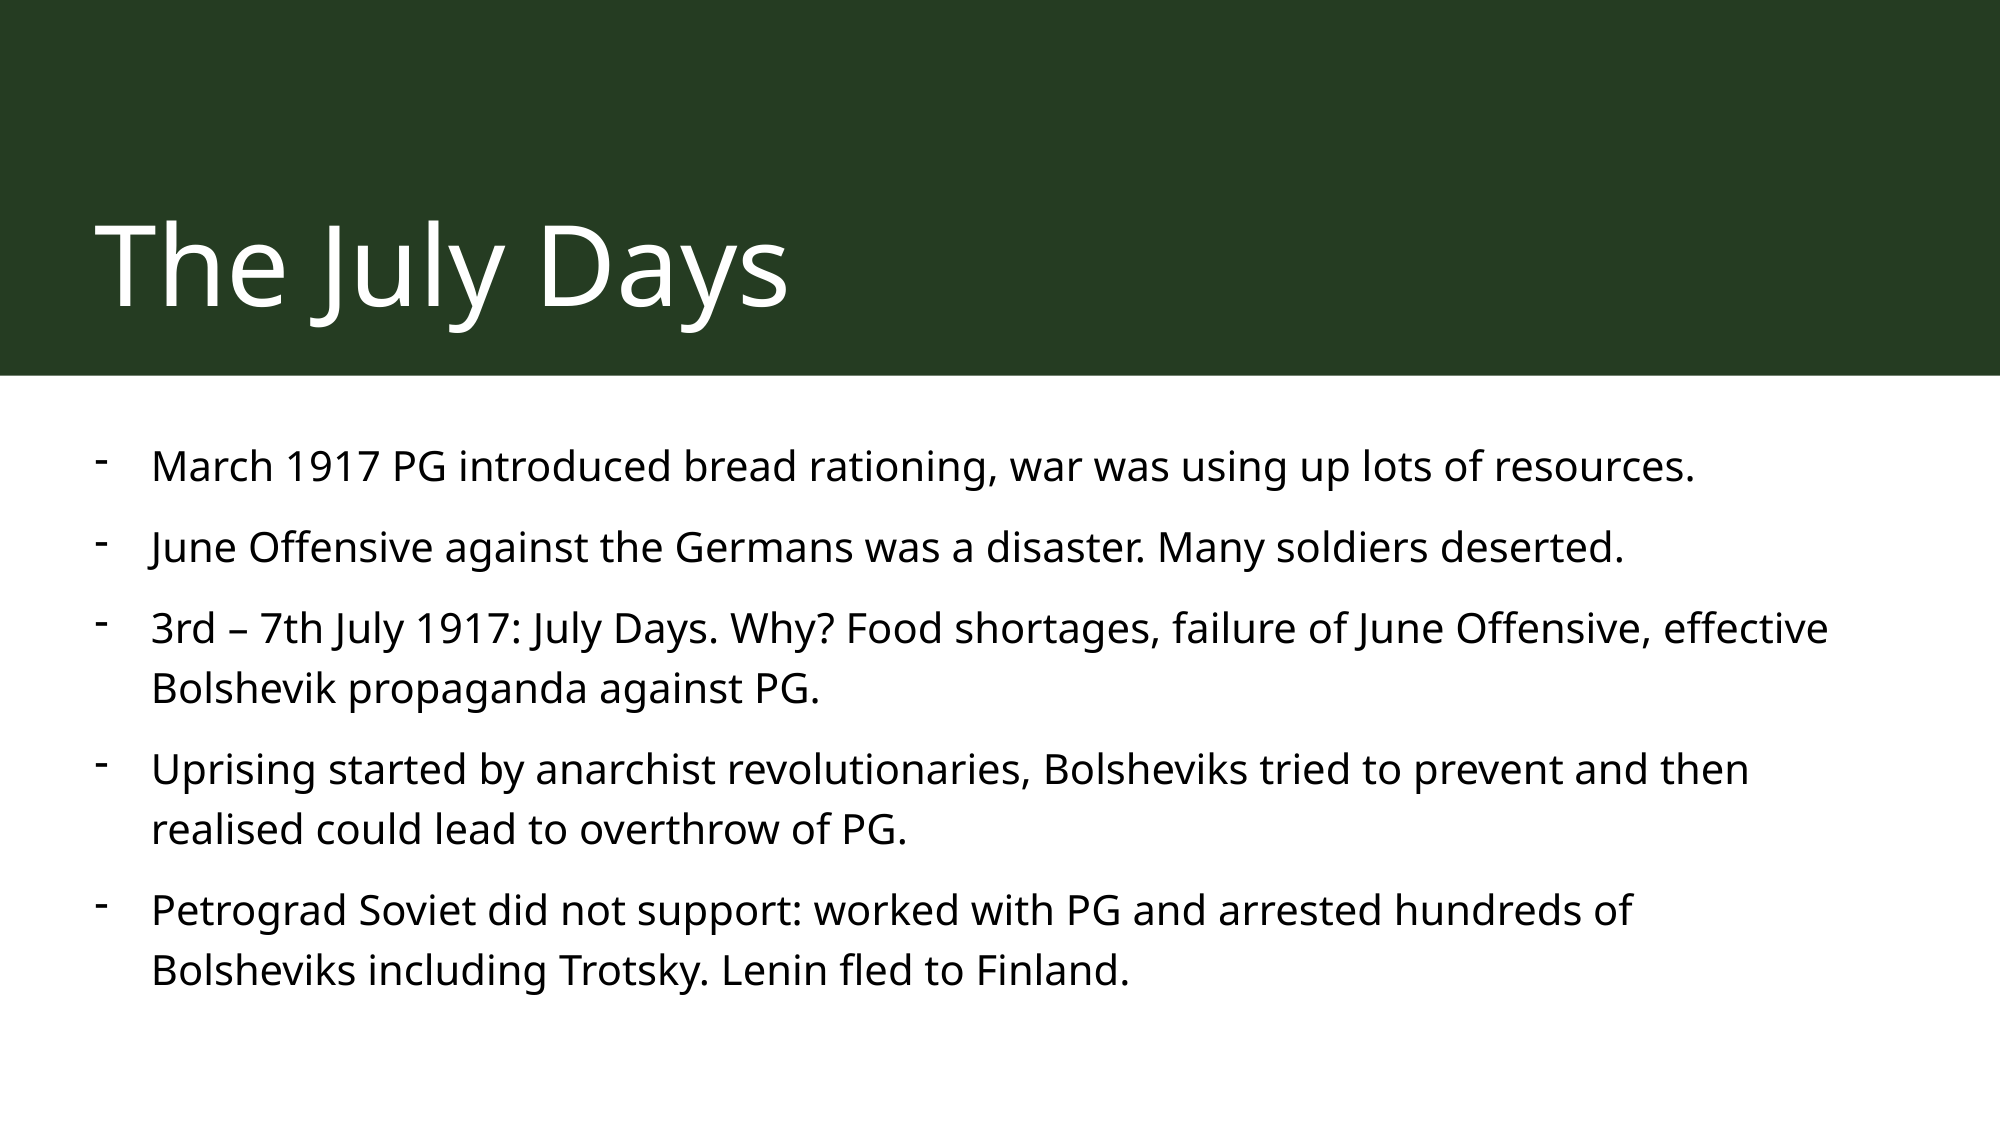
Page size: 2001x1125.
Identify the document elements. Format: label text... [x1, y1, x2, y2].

list March 1917 PG introduced bread rationing, war was using up lots of resources. June Offensive against the Germans was a disaster. Many soldiers deserted. 3rd – 7th July 1917: July Days. Why? Food shortages, failure of June Offensive, effective Bolshevik propaganda against PG. Uprising started by anarchist revolutionaries, Bolsheviks tried to prevent and then realised could lead to overthrow of PG. Petrograd Soviet did not support: worked with PG and arrested hundreds of Bolsheviks including Trotsky. Lenin fled to Finland. [79, 422, 1863, 1014]
title The July Days [79, 59, 1863, 337]
